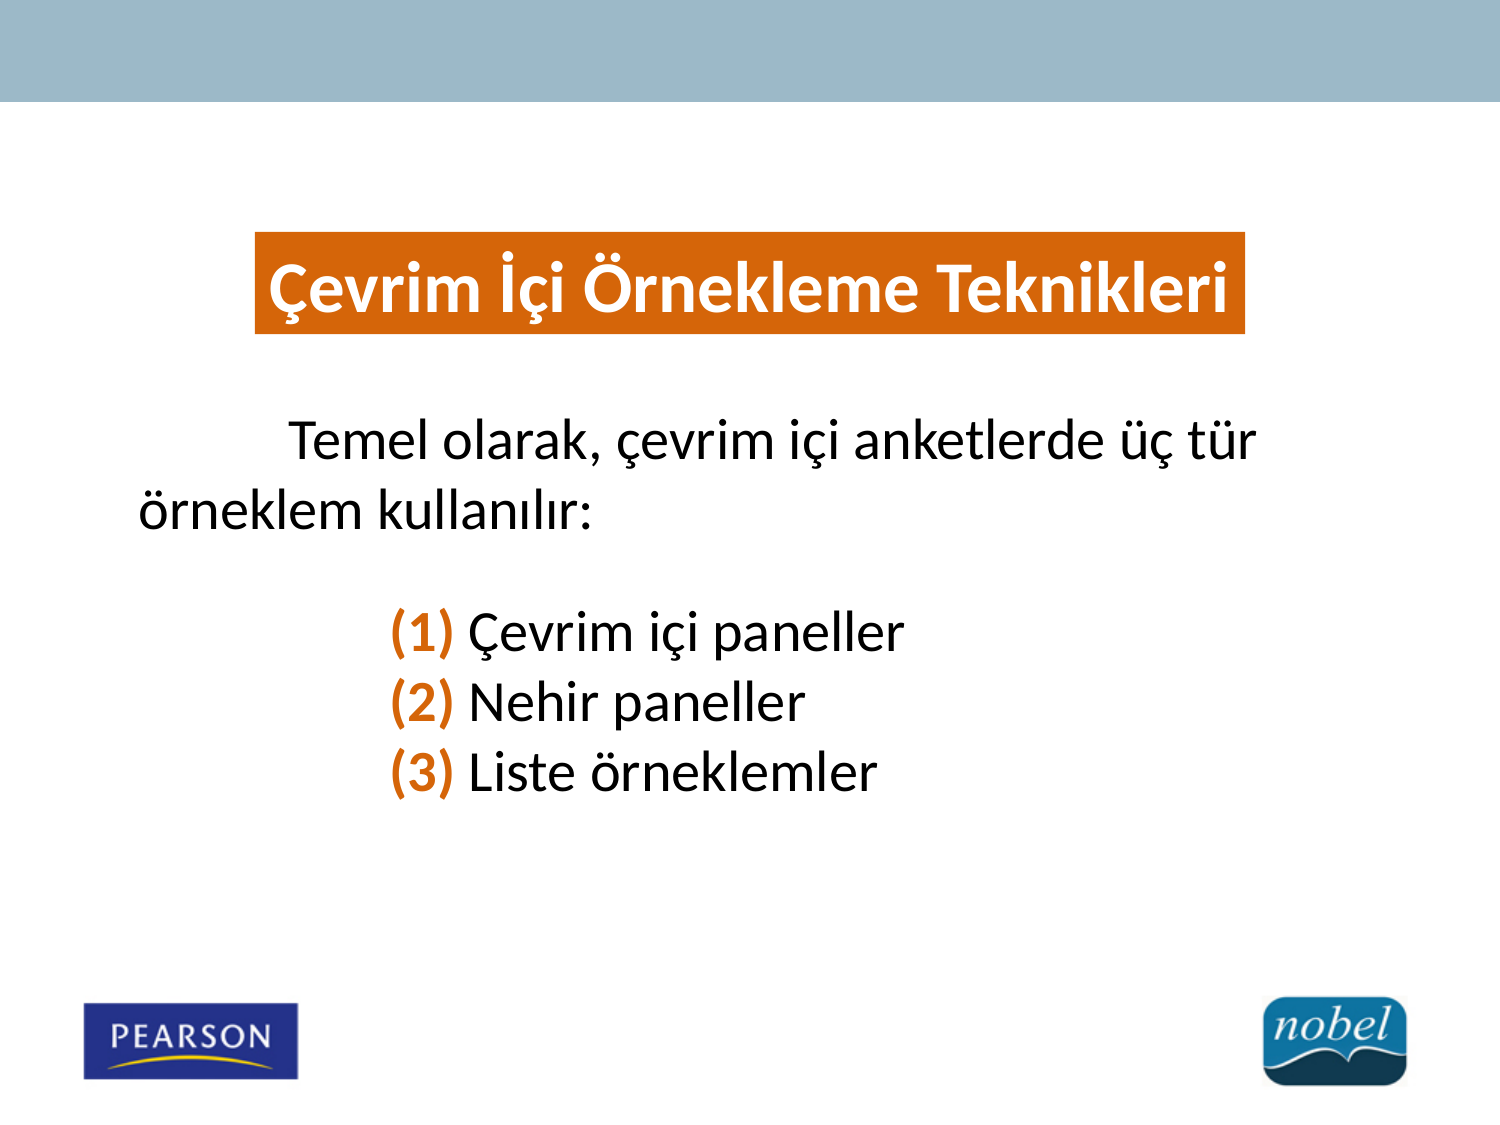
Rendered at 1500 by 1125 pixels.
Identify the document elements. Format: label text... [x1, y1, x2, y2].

picture [0, 0, 1500, 1125]
text_box (1) Çevrim içi paneller (2) Nehir paneller (3) Liste örneklemler [374, 586, 1125, 811]
text_box Temel olarak, çevrim içi anketlerde üç tür örneklem kullanılır: [123, 394, 1376, 549]
text_box Çevrim İçi Örnekleme Teknikleri [254, 231, 1246, 335]
